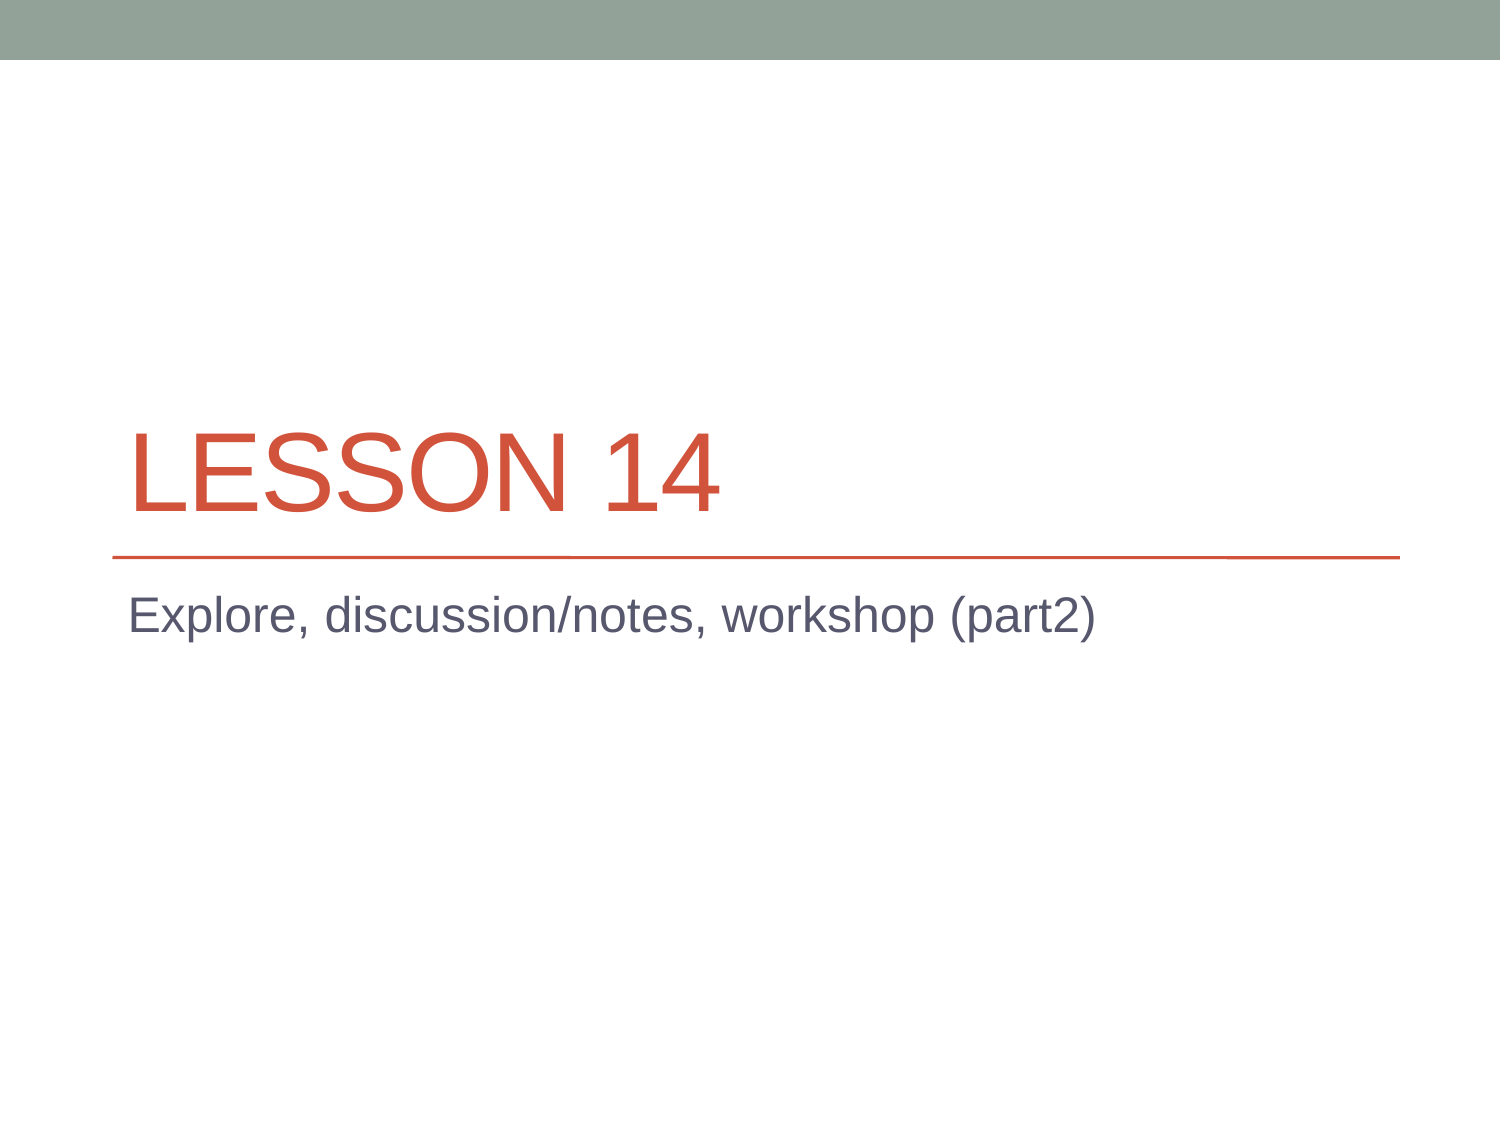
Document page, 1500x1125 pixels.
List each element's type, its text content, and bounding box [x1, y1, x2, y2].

title Lesson 14 [112, 224, 1400, 542]
subtitle Explore, discussion/notes, workshop (part2) [112, 575, 1163, 863]
